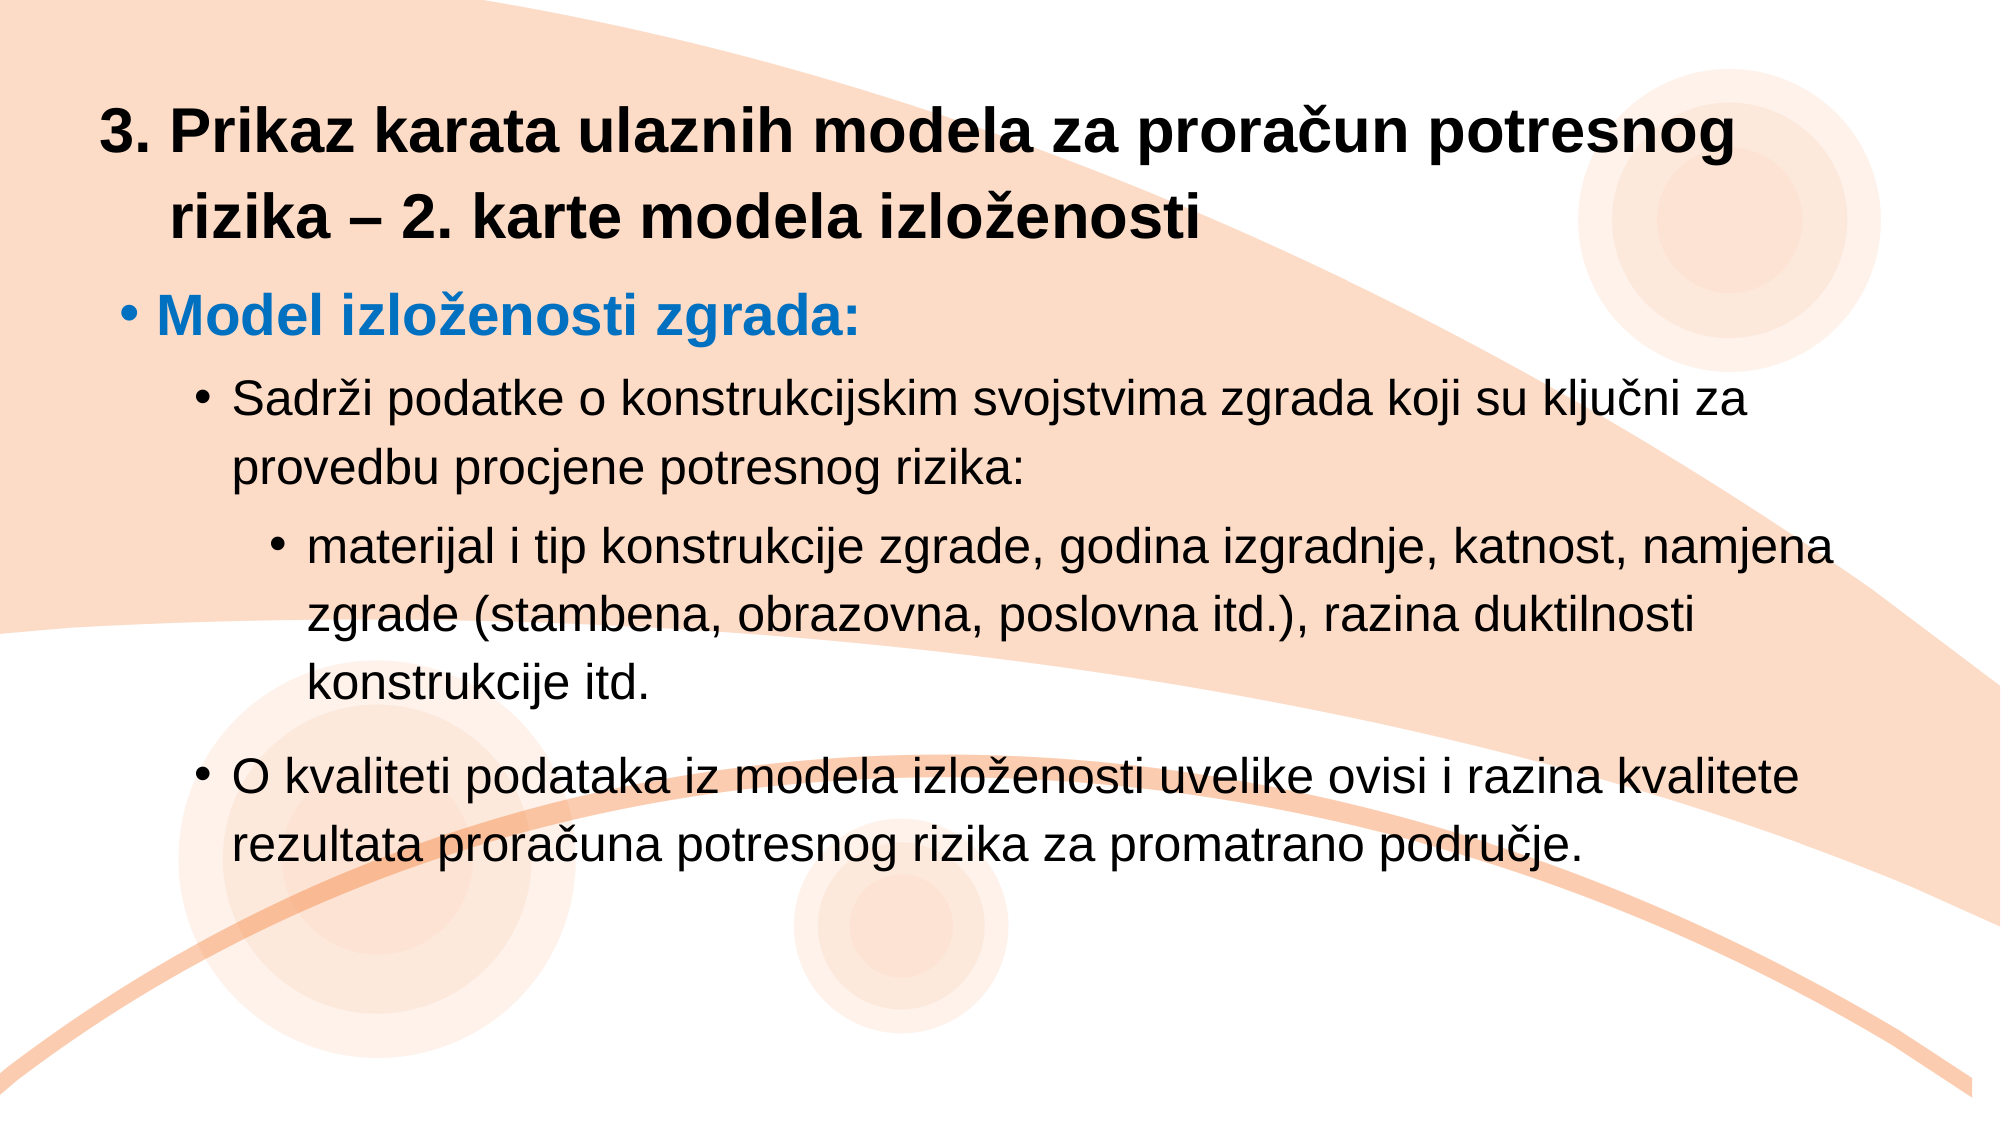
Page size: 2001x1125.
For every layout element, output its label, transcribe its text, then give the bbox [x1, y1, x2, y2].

text_box 3. Prikaz karata ulaznih modela za proračun potresnog rizika – 2. karte modela izloženosti [84, 70, 1896, 260]
list Model izloženosti zgrada: Sadrži podatke o konstrukcijskim svojstvima zgrada koji su ključni za provedbu procjene potresnog rizika: materijal i tip konstrukcije zgrade, godina izgradnje, katnost, namjena zgrade (stambena, obrazovna, poslovna itd.), razina duktilnosti konstrukcije itd. O kvaliteti podataka iz modela izloženosti uvelike ovisi i razina kvalitete rezultata proračuna potresnog rizika za promatrano područje. [104, 260, 1916, 973]
picture [0, 0, 2001, 1125]
